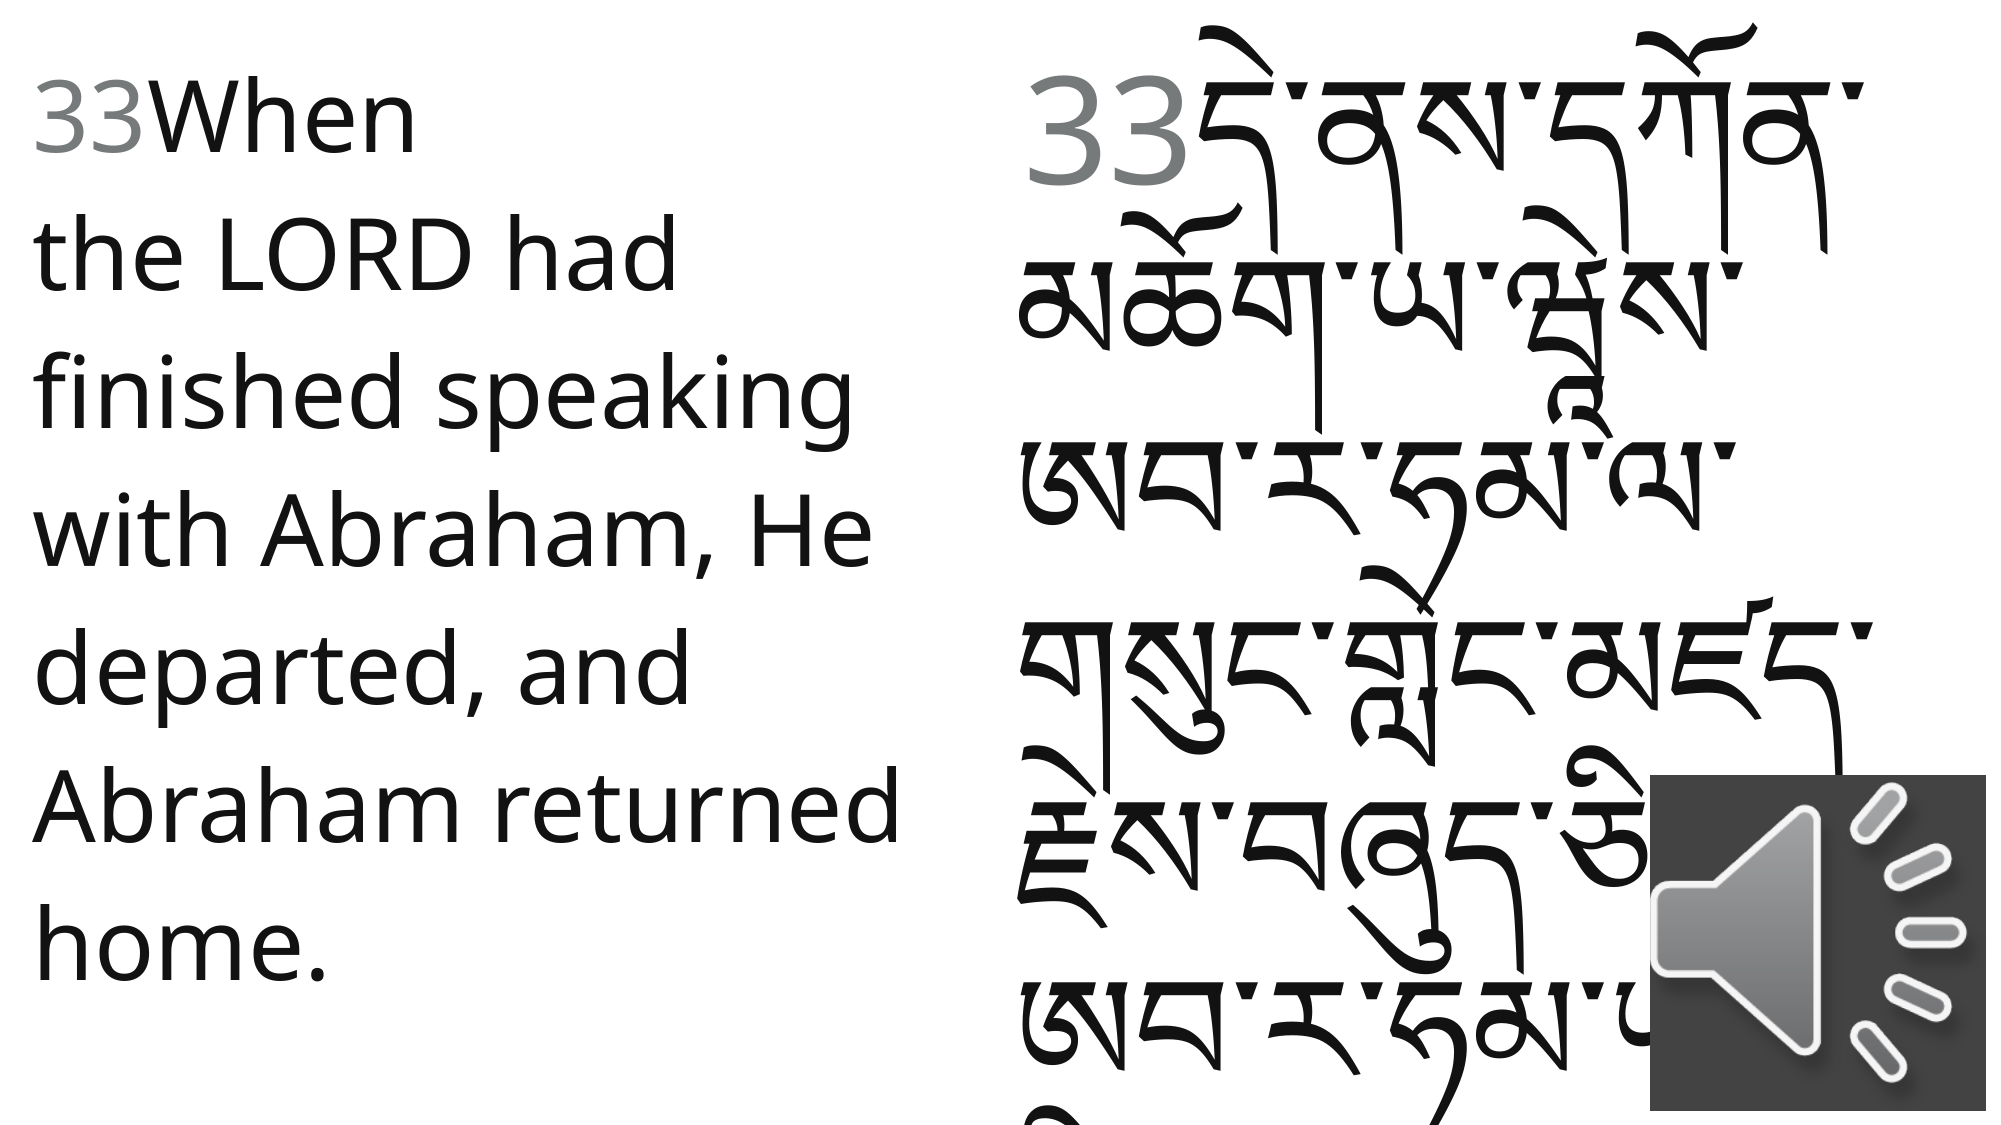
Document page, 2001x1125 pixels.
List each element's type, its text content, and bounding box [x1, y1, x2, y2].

picture [1648, 773, 1987, 1112]
text_box 33When the Lord had finished speaking with Abraham, He departed, and Abraham returned home. [18, 27, 973, 1104]
text_box 33དེ་ནས་དཀོན་མཆོག་ཡ་ཝཱེས་ཨབ་ར་ཧམ་ལ་གསུང་གླེང་མཛད་རྗེས་བཞུད༌ཅིང༌། ཨབ་ར་ཧམ་ཡང་ཕྱིར་རང་ཡུལ་དུ་ལོག༌གོ། [999, 27, 2000, 1104]
